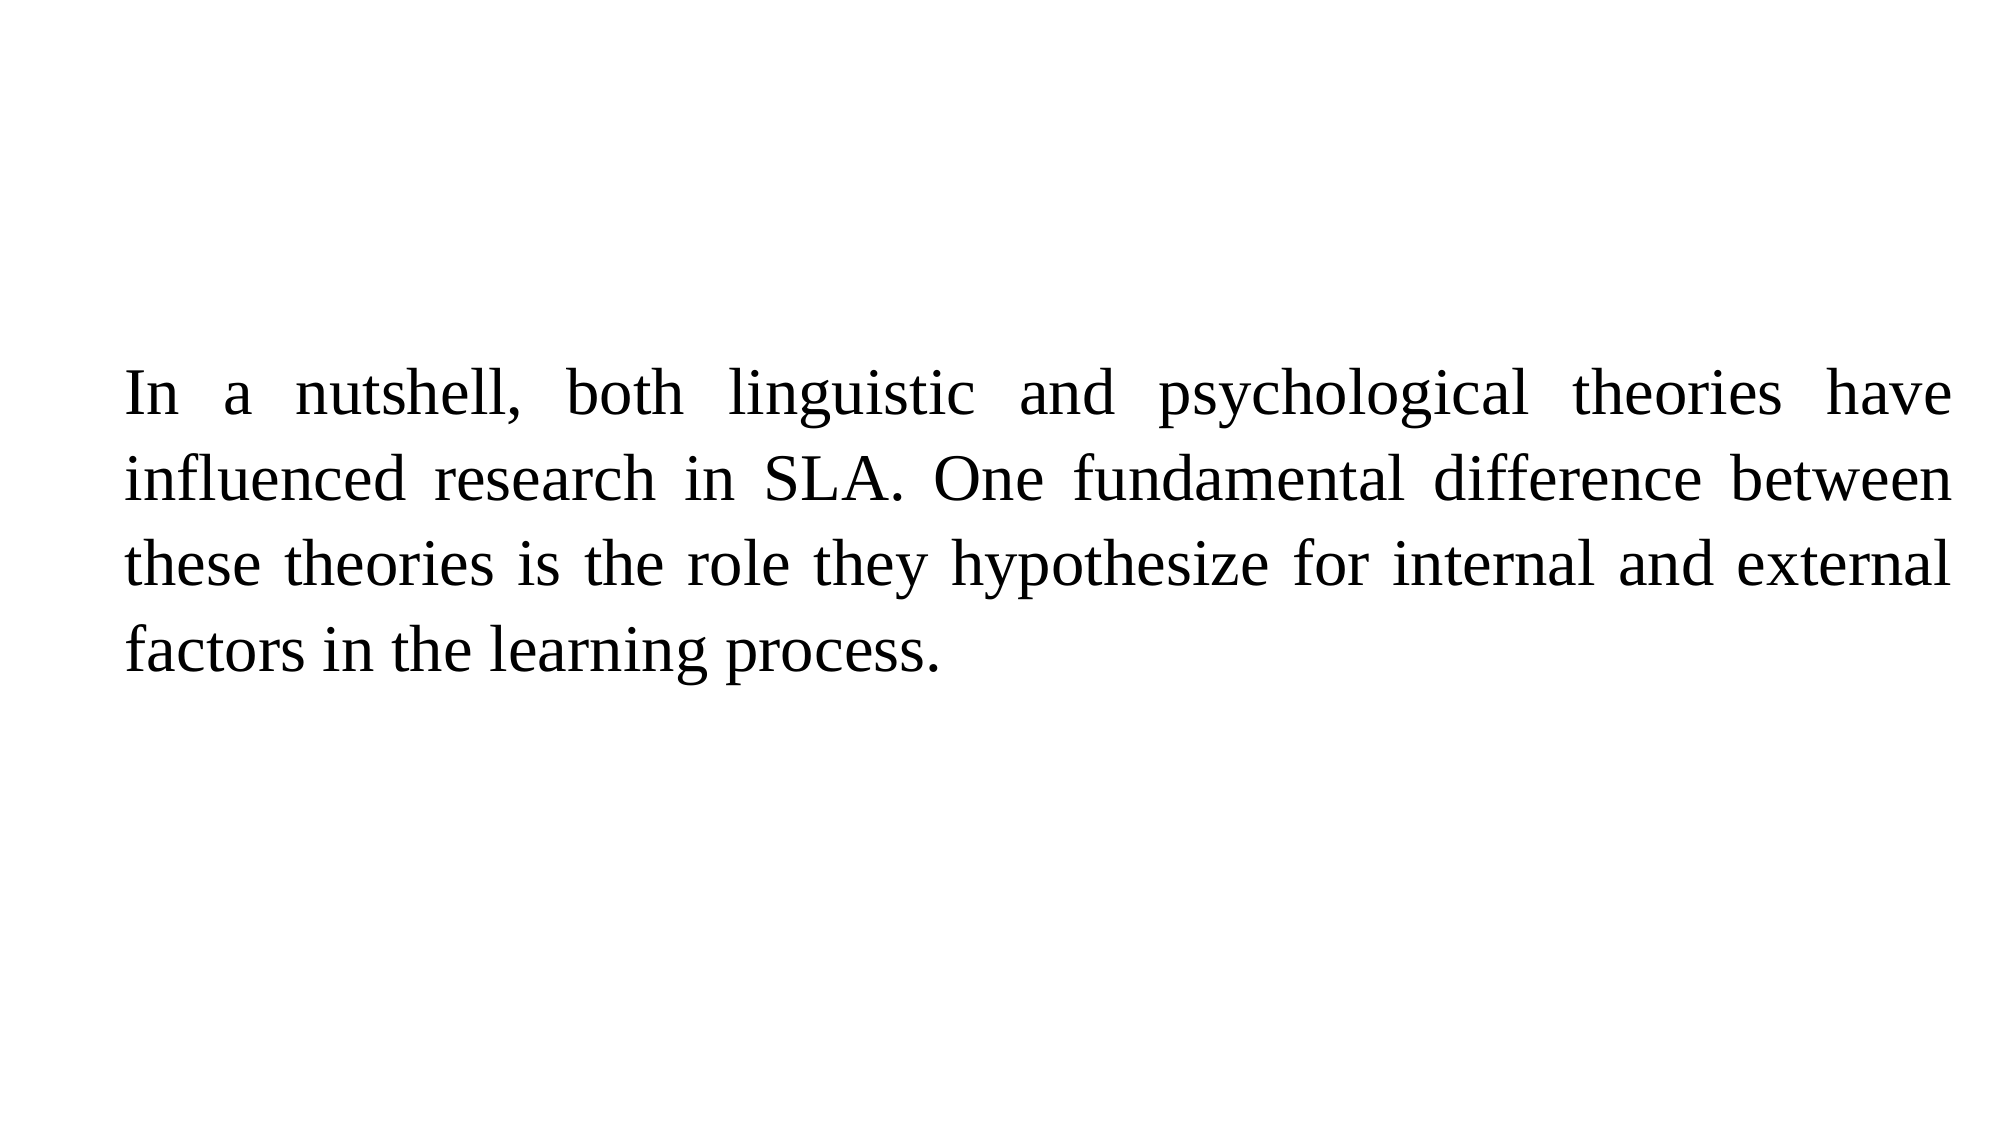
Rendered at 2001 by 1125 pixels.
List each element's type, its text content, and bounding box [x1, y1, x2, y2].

text_box In a nutshell, both linguistic and psychological theories have influenced research in SLA. One fundamental difference between these theories is the role they hypothesize for internal and external factors in the learning process. [109, 335, 1972, 692]
